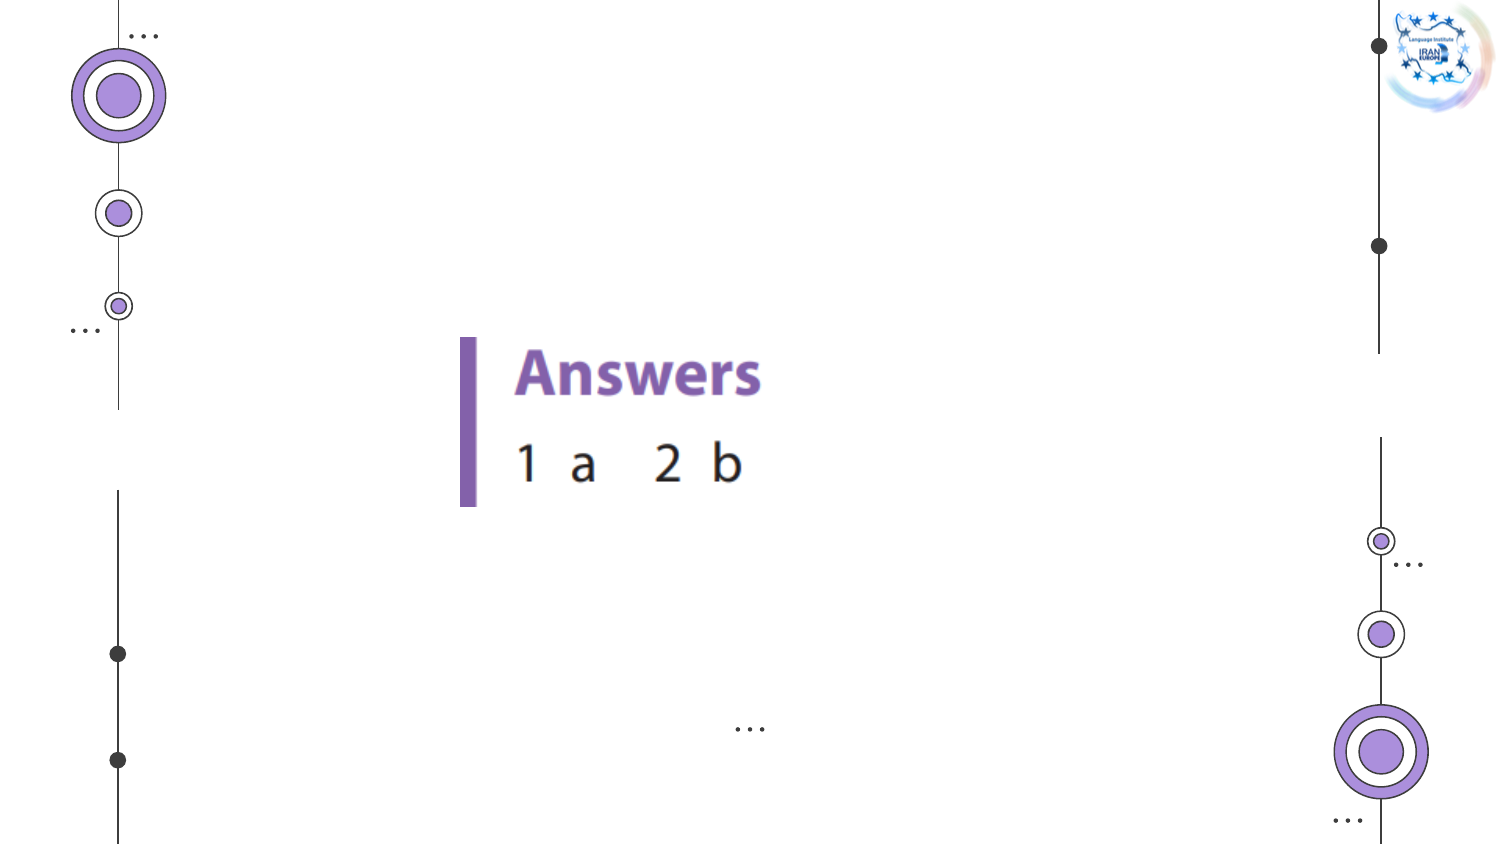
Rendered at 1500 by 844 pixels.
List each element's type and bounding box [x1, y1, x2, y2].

picture [1379, 0, 1500, 117]
picture [459, 337, 1040, 507]
